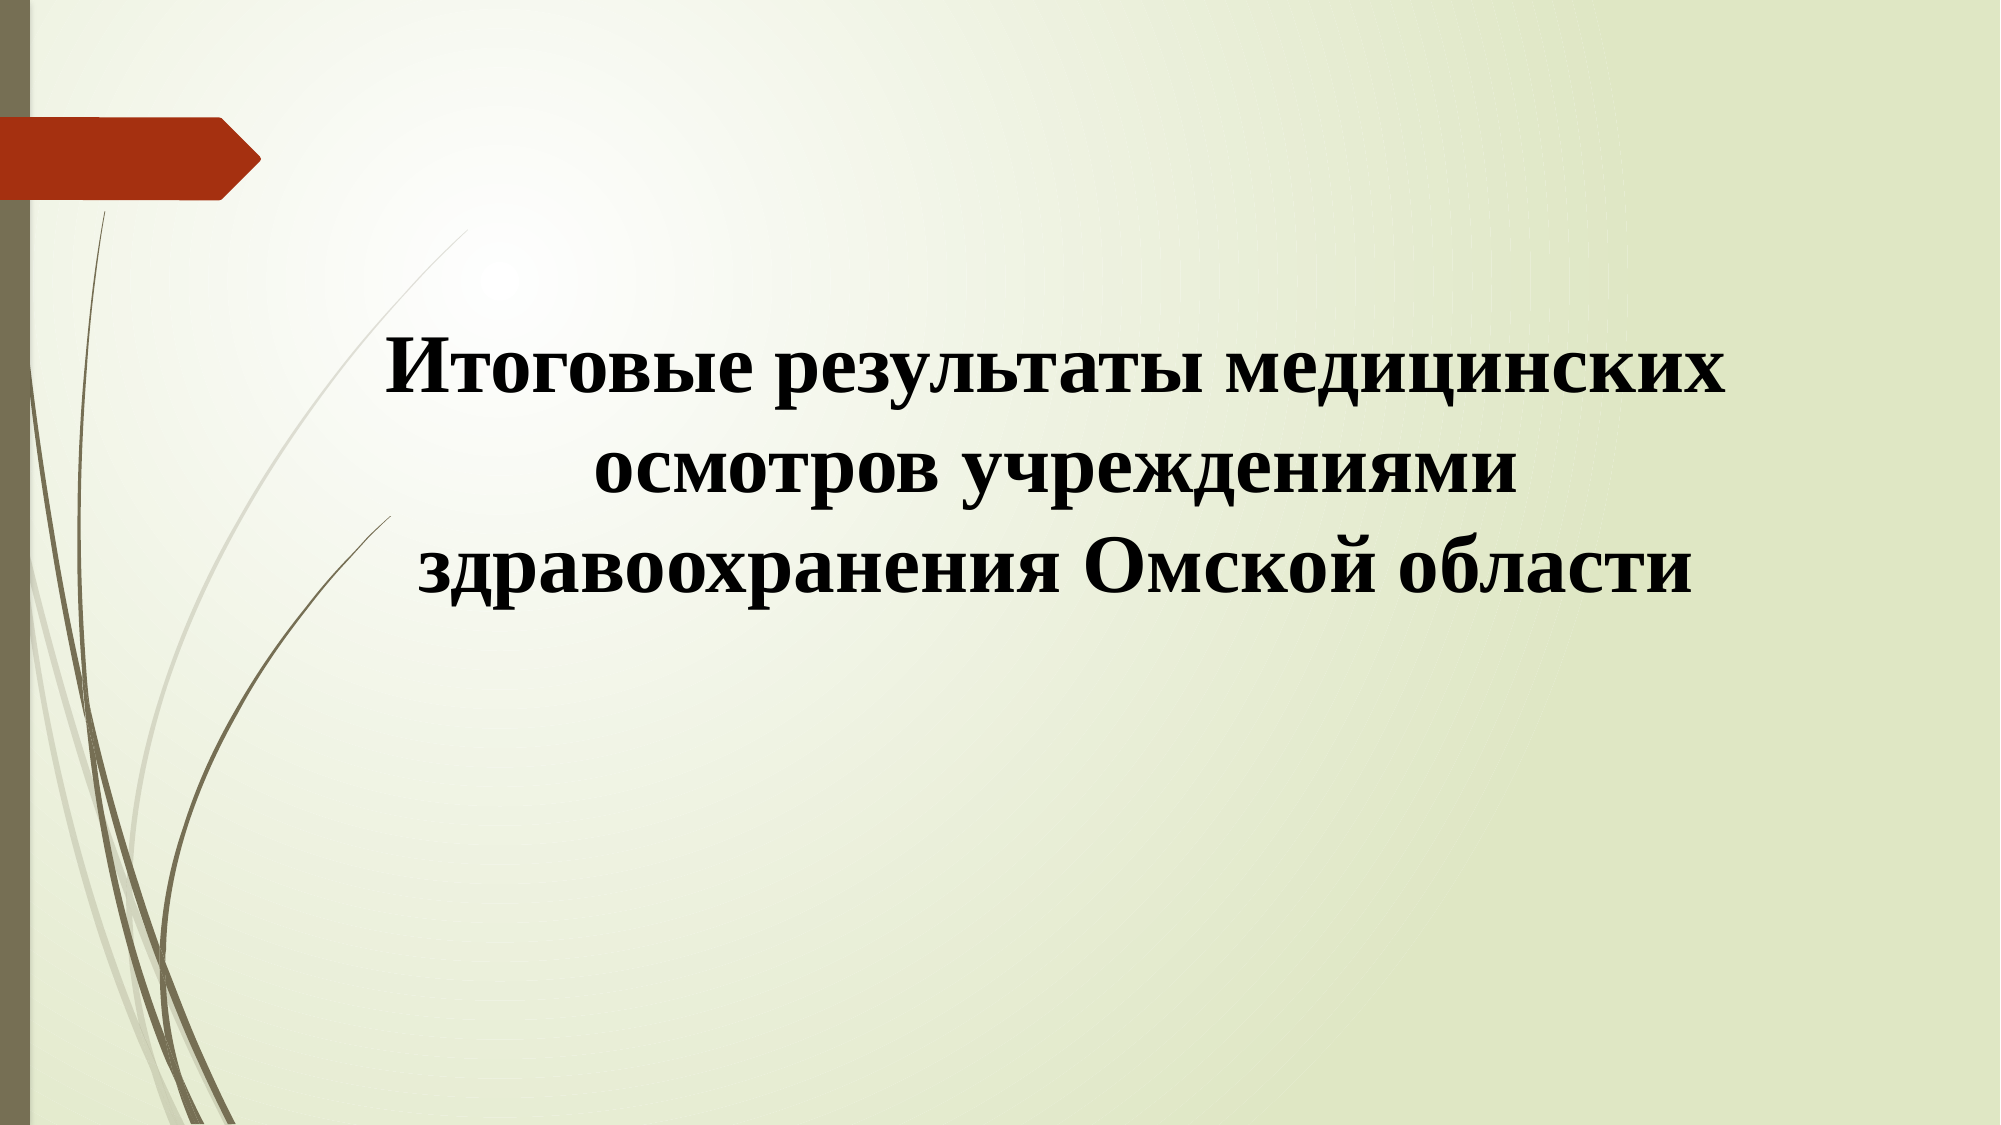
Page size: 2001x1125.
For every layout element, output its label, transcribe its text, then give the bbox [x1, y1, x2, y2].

text_box Итоговые результаты медицинских осмотров учреждениями здравоохранения Омской области [326, 301, 1786, 617]
